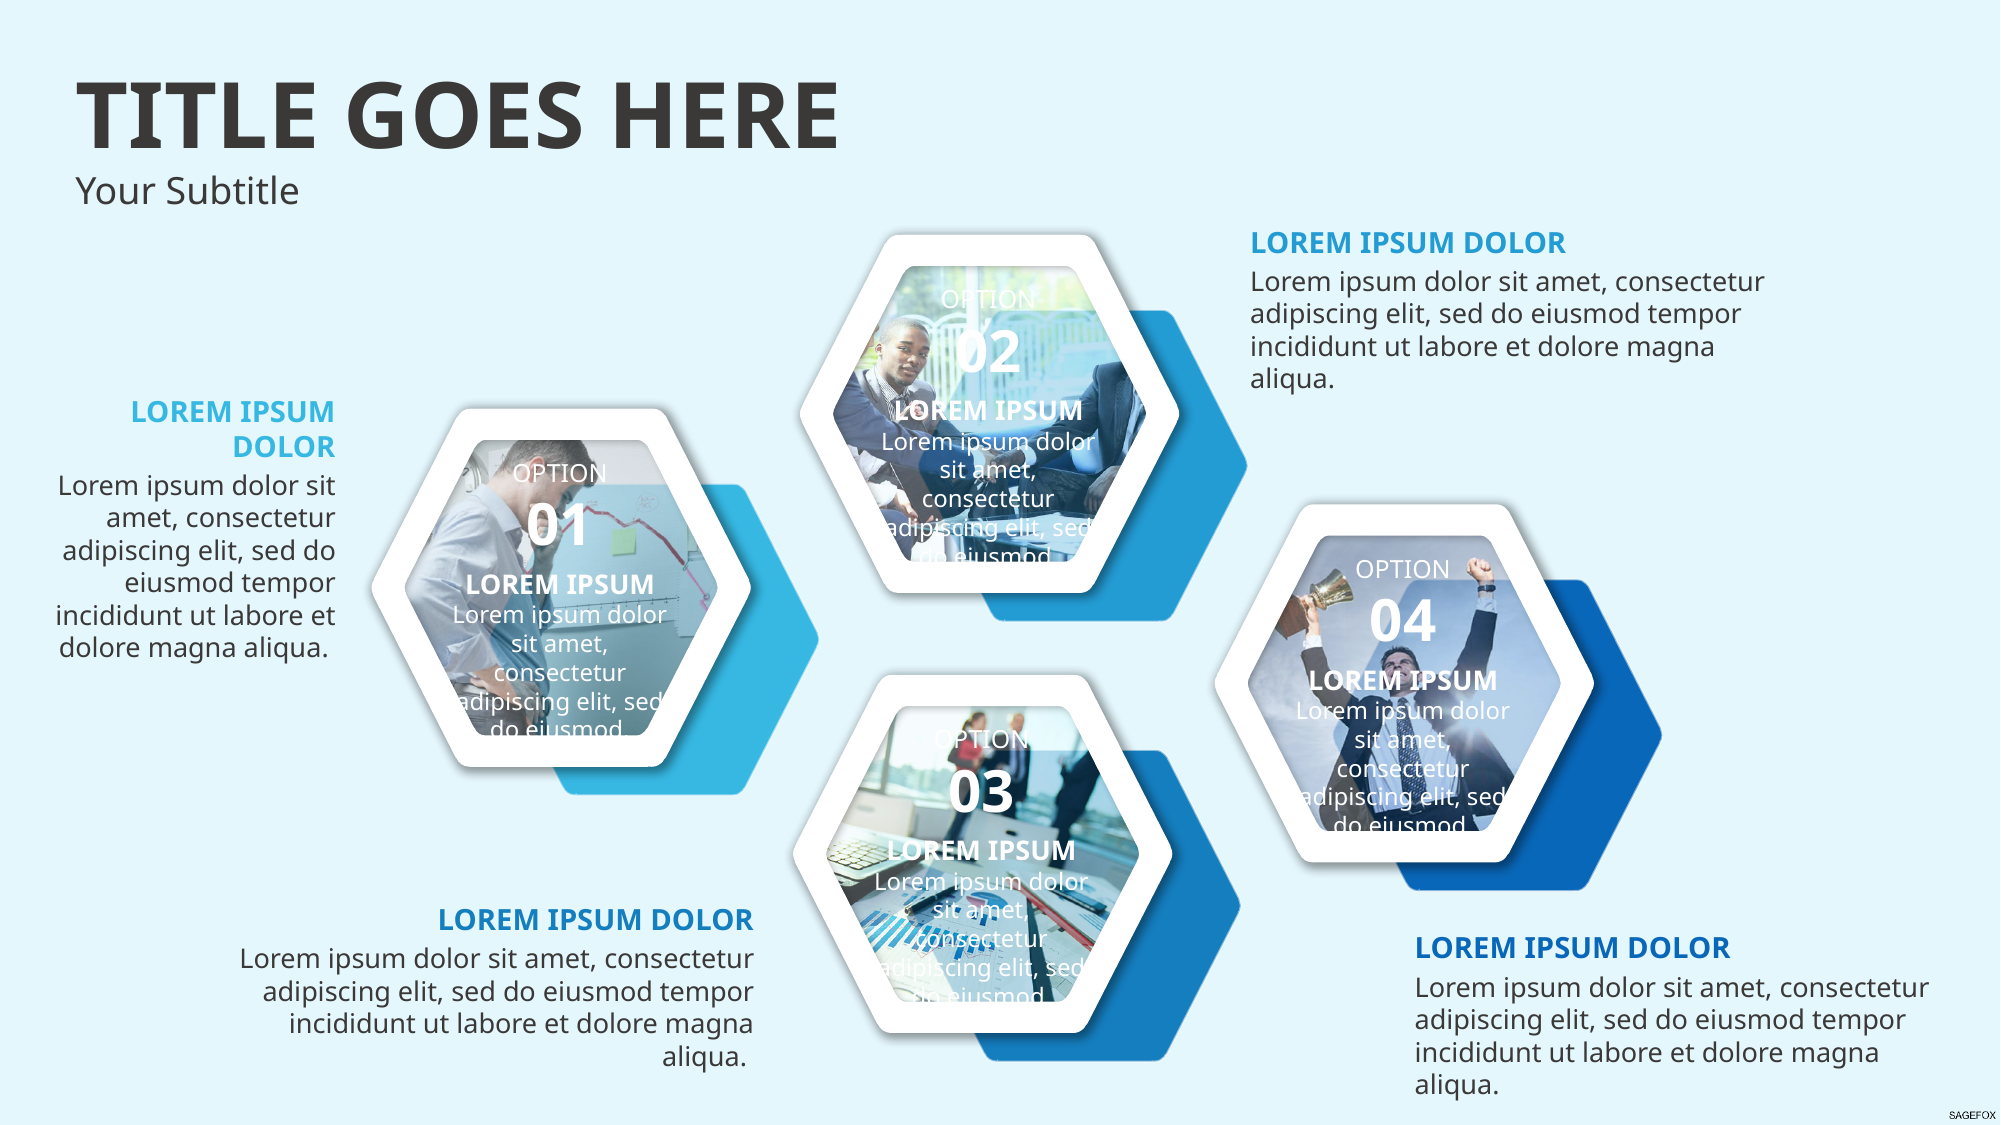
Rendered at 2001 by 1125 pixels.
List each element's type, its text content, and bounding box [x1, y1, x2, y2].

text_box [979, 766, 1242, 1063]
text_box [799, 234, 1180, 593]
text_box LOREM IPSUM DOLOR Lorem ipsum dolor sit amet, consectetur adipiscing elit, sed do eiusmod tempor incididunt ut labore et dolore magna aliqua. [31, 385, 351, 671]
text_box [557, 498, 821, 797]
picture [1925, 1102, 2000, 1123]
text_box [371, 408, 751, 767]
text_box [793, 674, 1173, 1033]
text_box LOREM IPSUM DOLOR Lorem ipsum dolor sit amet, consectetur adipiscing elit, sed do eiusmod tempor incididunt ut labore et dolore magna aliqua. [1399, 922, 1967, 1108]
text_box TITLE GOES HERE Your Subtitle [60, 49, 1036, 220]
text_box [985, 326, 1249, 623]
text_box [1400, 594, 1664, 893]
text_box LOREM IPSUM DOLOR Lorem ipsum dolor sit amet, consectetur adipiscing elit, sed do eiusmod tempor incididunt ut labore et dolore magna aliqua. [1235, 216, 1803, 402]
text_box LOREM IPSUM DOLOR Lorem ipsum dolor sit amet, consectetur adipiscing elit, sed do eiusmod tempor incididunt ut labore et dolore magna aliqua. [202, 893, 769, 1079]
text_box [1214, 504, 1594, 863]
